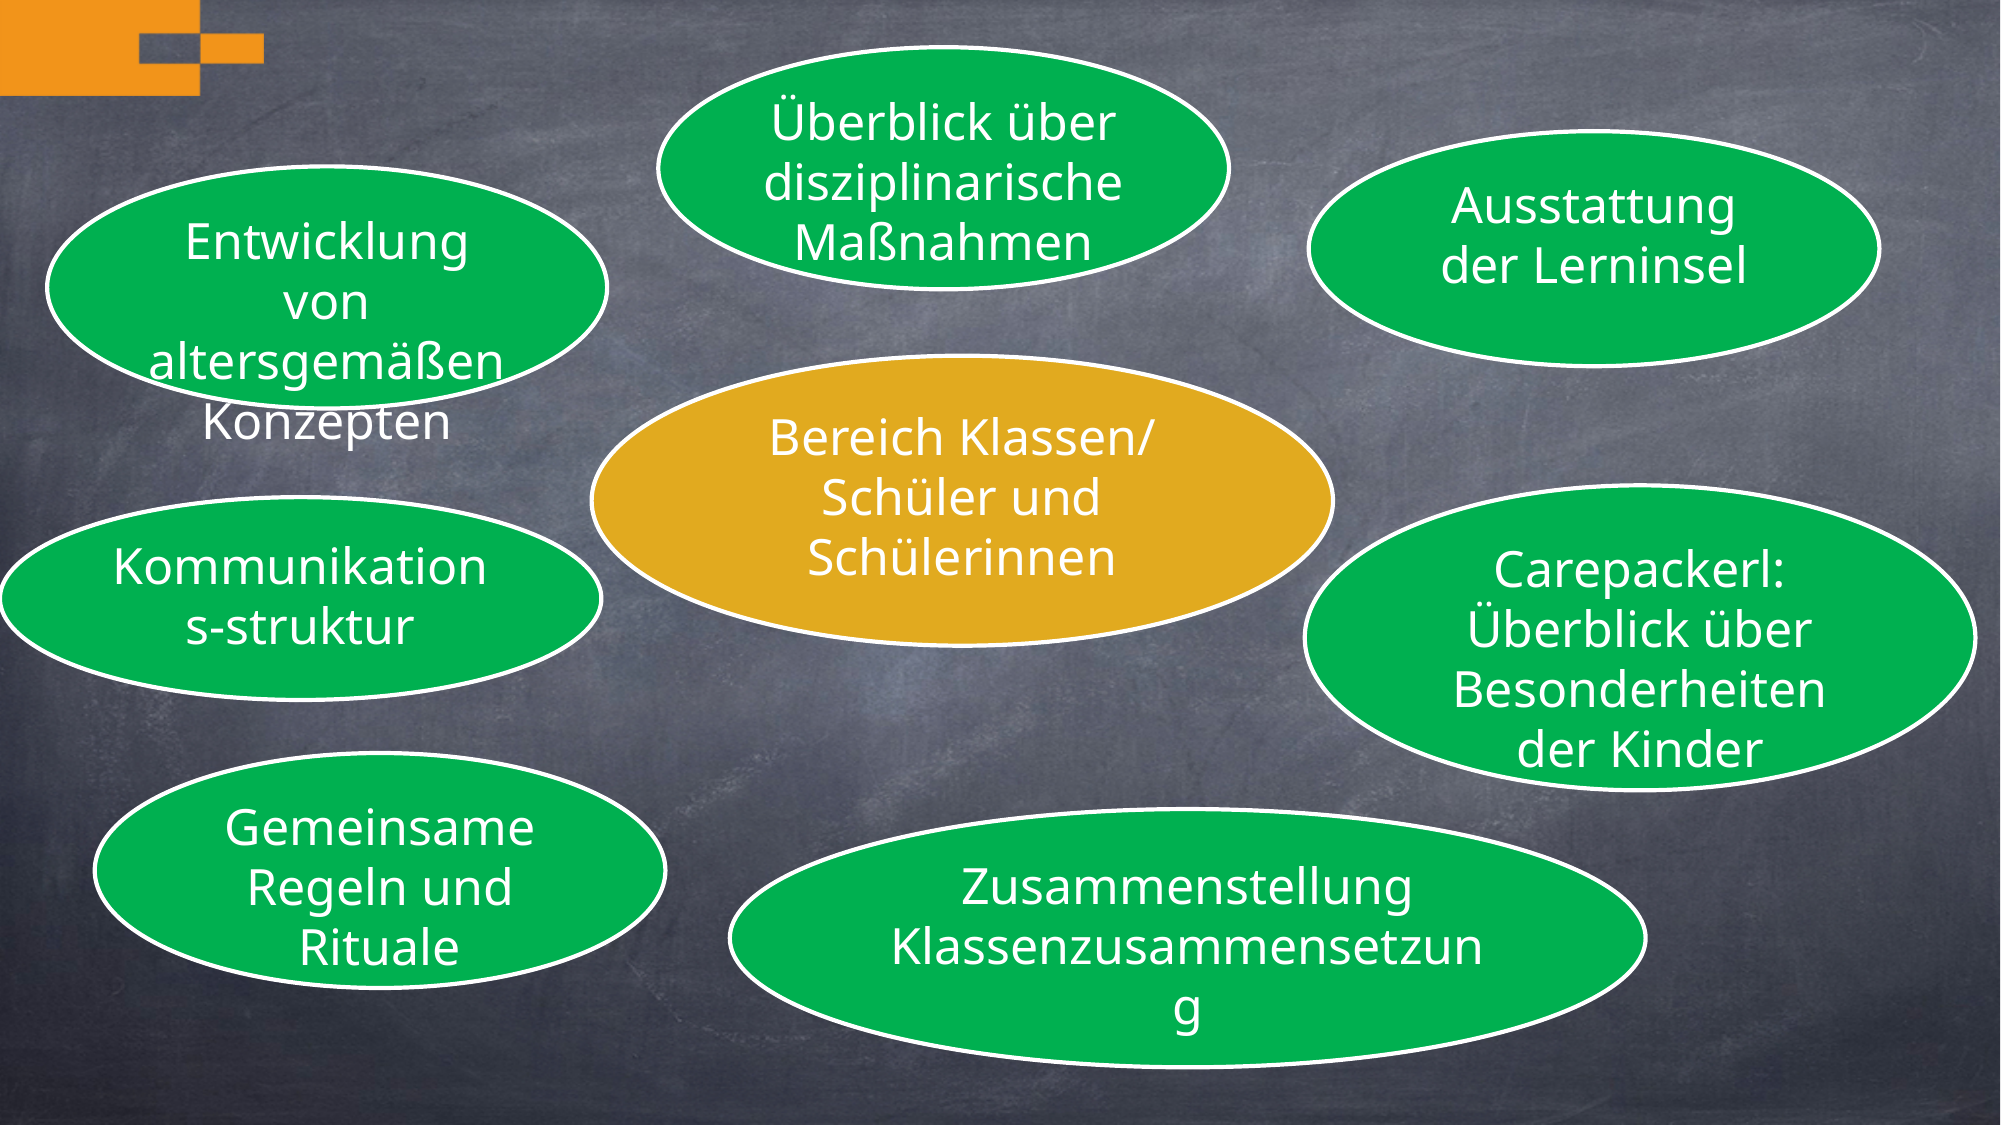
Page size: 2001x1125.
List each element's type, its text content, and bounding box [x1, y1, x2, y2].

text_box Gemeinsame Regeln und Rituale [94, 753, 666, 988]
text_box Überblick über disziplinarische Maßnahmen [658, 47, 1229, 290]
text_box Zusammenstellung Klassenzusammensetzung [729, 809, 1646, 1068]
text_box Kommunikations-struktur [0, 497, 602, 700]
text_box Bereich Klassen/ Schüler und Schülerinnen [591, 355, 1334, 646]
text_box Ausstattung der Lerninsel [1308, 131, 1880, 367]
picture [0, 0, 2001, 1125]
text_box Entwicklung von altersgemäßen Konzepten [47, 166, 608, 409]
text_box Carepackerl: Überblick über Besonderheiten der Kinder [1304, 485, 1976, 791]
